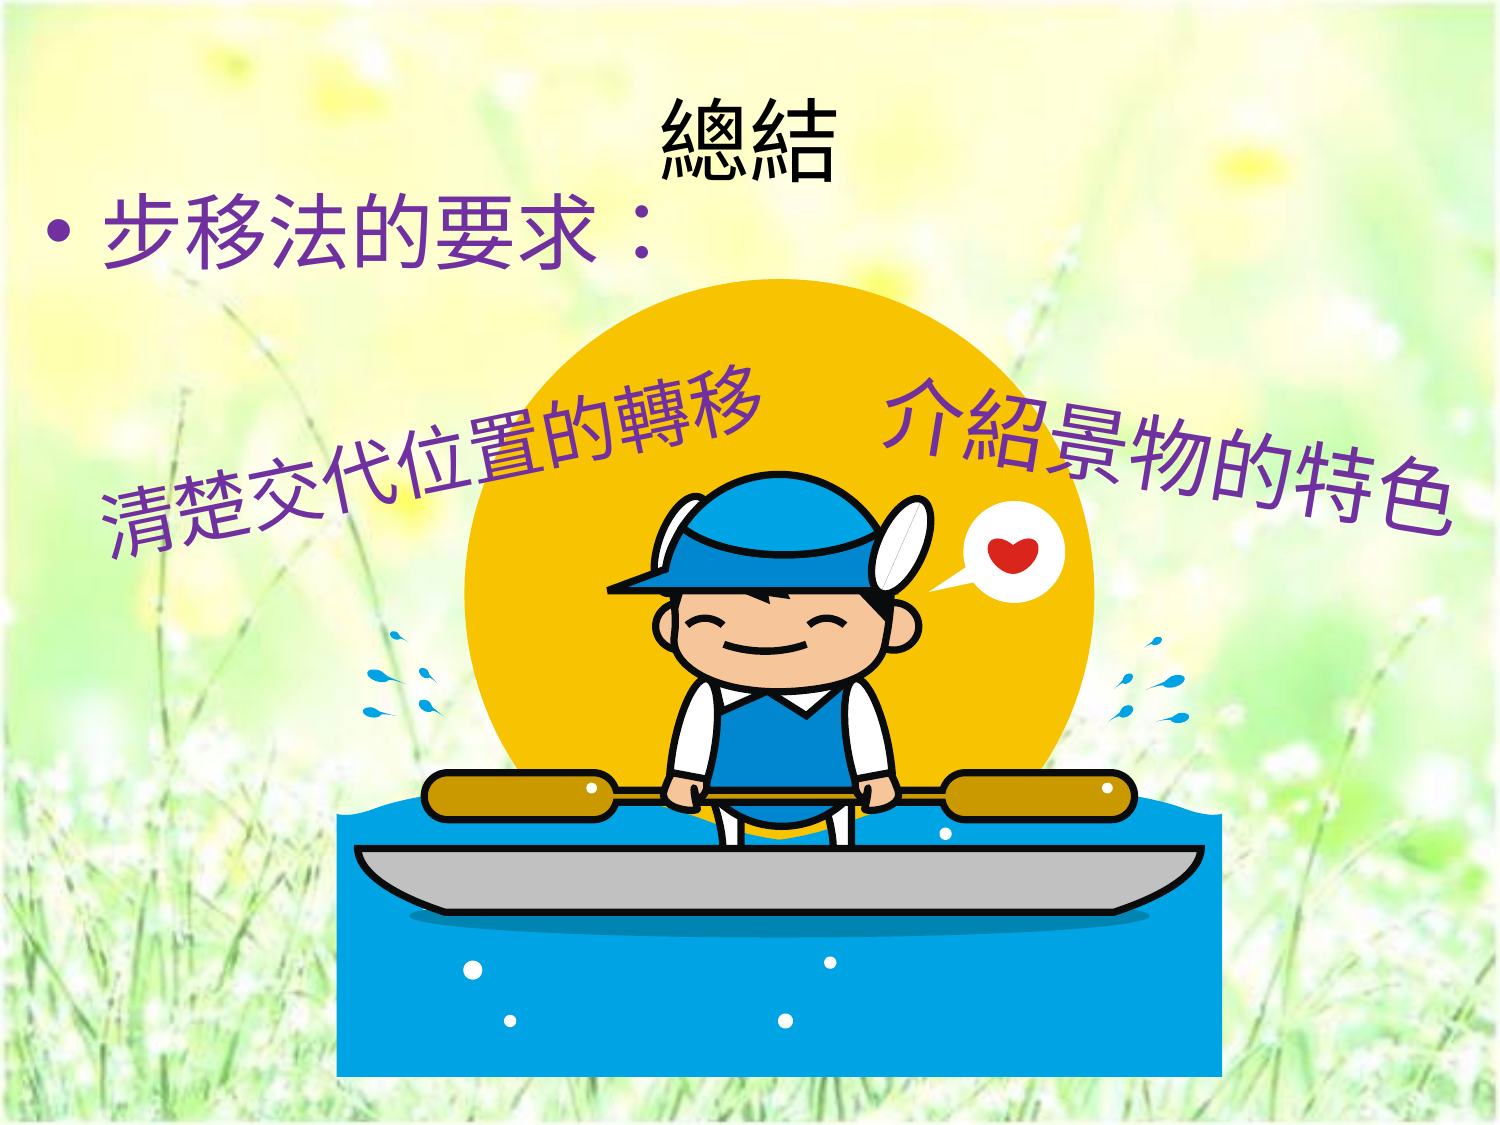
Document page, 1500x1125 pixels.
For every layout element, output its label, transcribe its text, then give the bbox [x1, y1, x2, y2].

picture [0, 0, 1500, 1125]
text_box 清楚交代位置的轉移 [76, 426, 331, 582]
text_box 介紹景物的特色 [1227, 405, 1483, 561]
list 步移法的要求： [29, 172, 1380, 296]
title 總結 [75, 45, 1425, 233]
